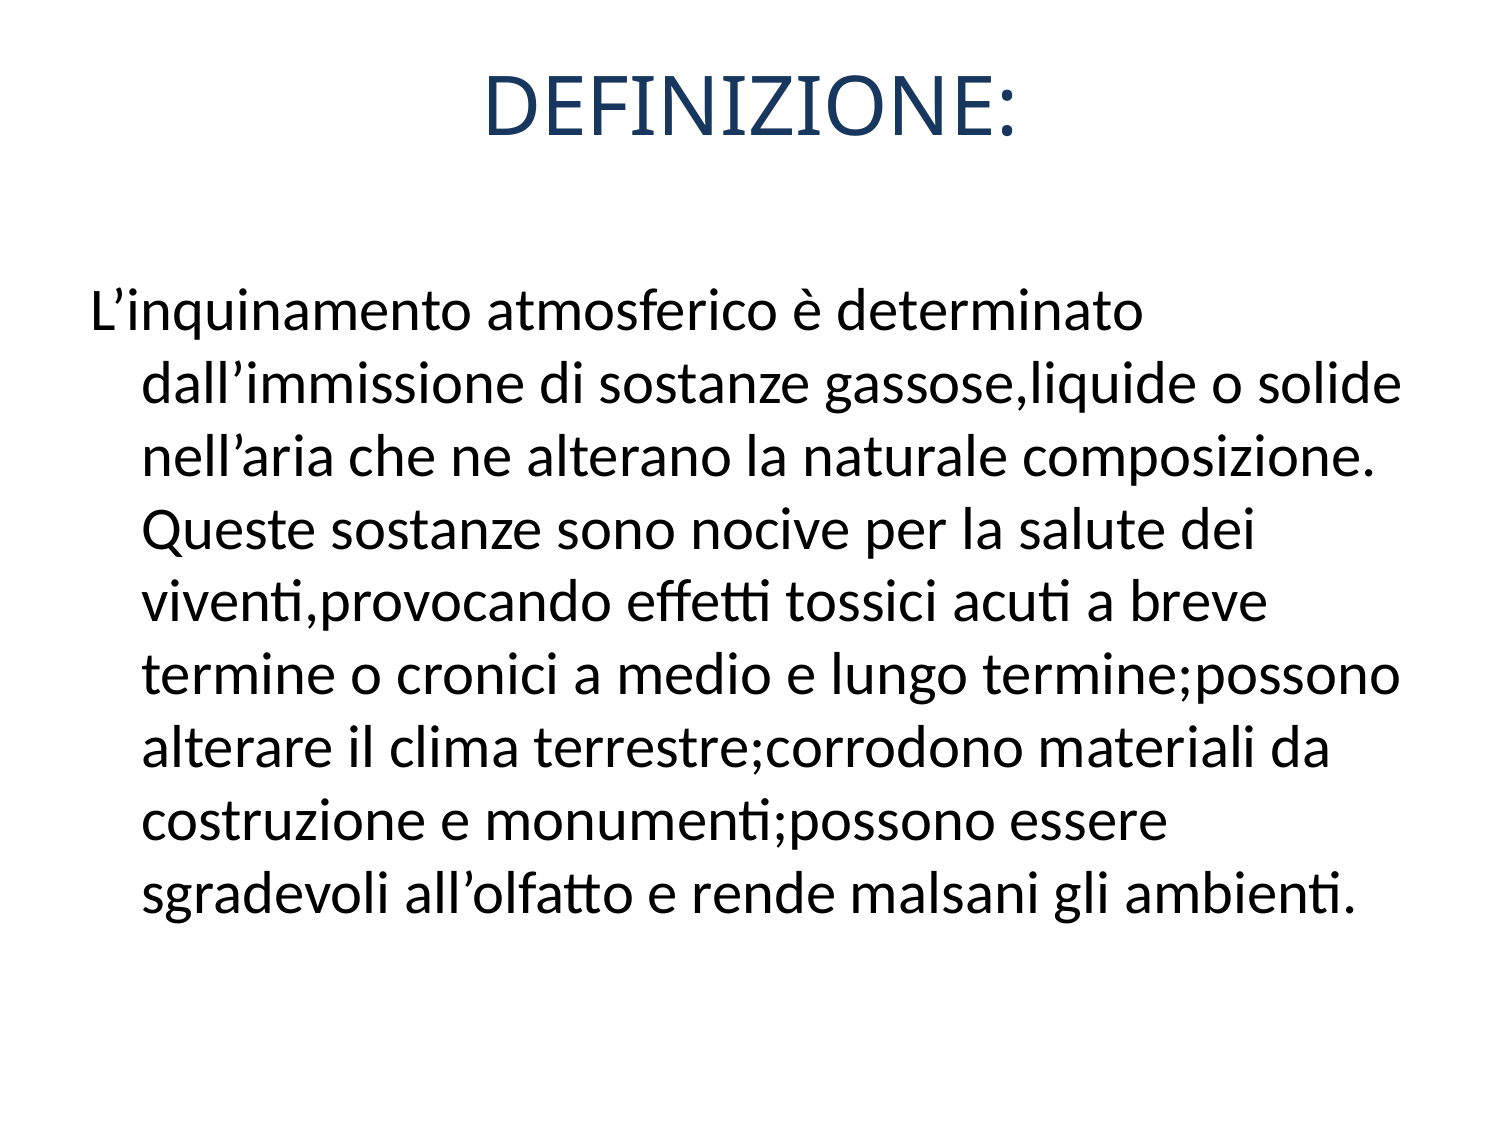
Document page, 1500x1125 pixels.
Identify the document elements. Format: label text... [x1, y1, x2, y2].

title DEFINIZIONE: [75, 45, 1425, 233]
list L’inquinamento atmosferico è determinato dall’immissione di sostanze gassose,liquide o solide nell’aria che ne alterano la naturale composizione. Queste sostanze sono nocive per la salute dei viventi,provocando effetti tossici acuti a breve termine o cronici a medio e lungo termine;possono alterare il clima terrestre;corrodono materiali da costruzione e monumenti;possono essere sgradevoli all’olfatto e rende malsani gli ambienti. [75, 262, 1425, 1005]
